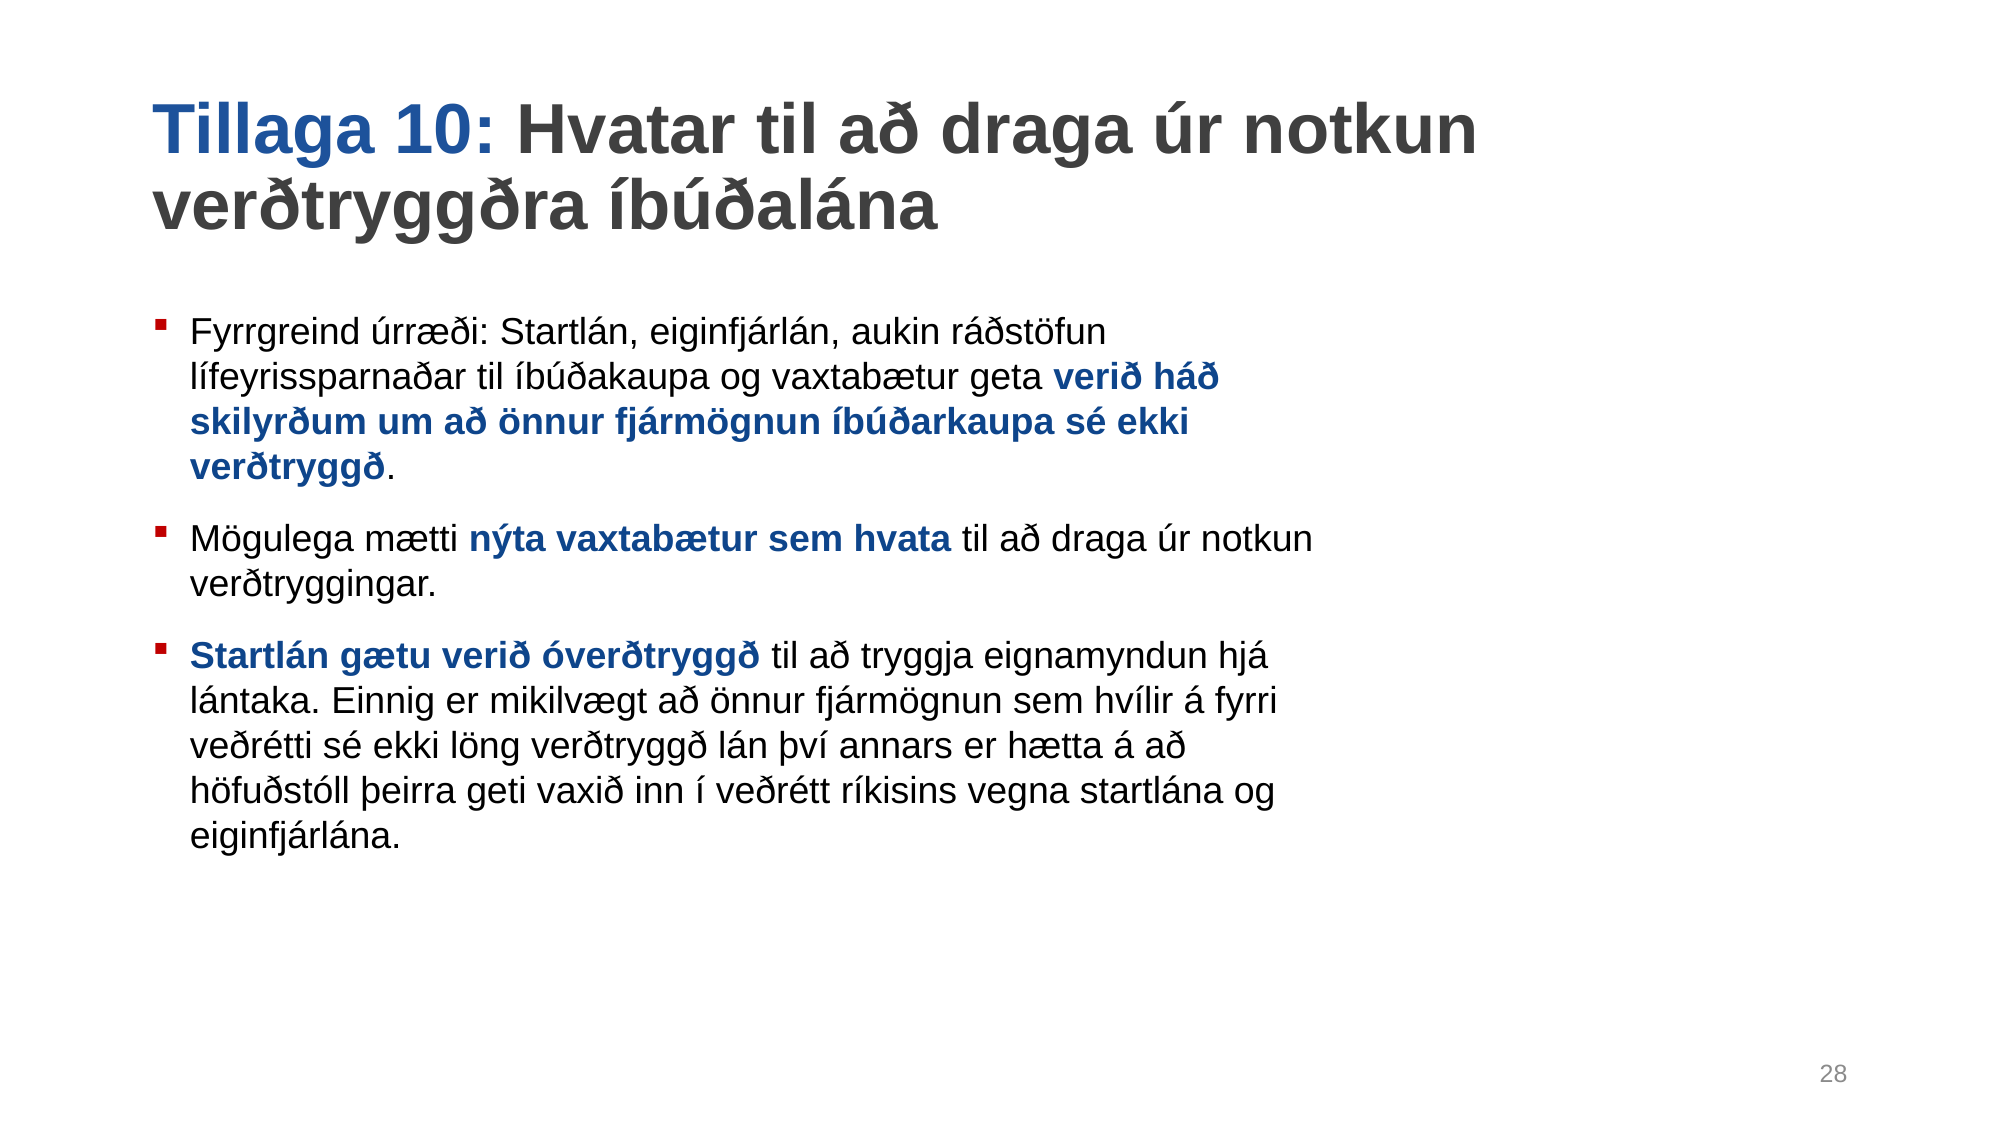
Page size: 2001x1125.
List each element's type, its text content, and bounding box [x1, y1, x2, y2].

title Tillaga 10: Hvatar til að draga úr notkun verðtryggðra íbúðalána [137, 59, 1863, 278]
list Fyrrgreind úrræði: Startlán, eiginfjárlán, aukin ráðstöfun lífeyrissparnaðar til íbúðakaupa og vaxtabætur geta verið háð skilyrðum um að önnur fjármögnun íbúðarkaupa sé ekki verðtryggð. Mögulega mætti nýta vaxtabætur sem hvata til að draga úr notkun verð­trygg­ingar. Startlán gætu verið óverðtryggð til að tryggja eignamyndun hjá lántaka. Einnig er mikilvægt að önnur fjármögnun sem hvílir á fyrri veðrétti sé ekki löng verðtryggð lán því annars er hætta á að höfuðstóll þeirra geti vaxið inn í veðrétt ríkisins vegna startlána og eiginfjárlána. [137, 299, 1330, 1014]
slide_number 27 [1412, 1042, 1863, 1103]
